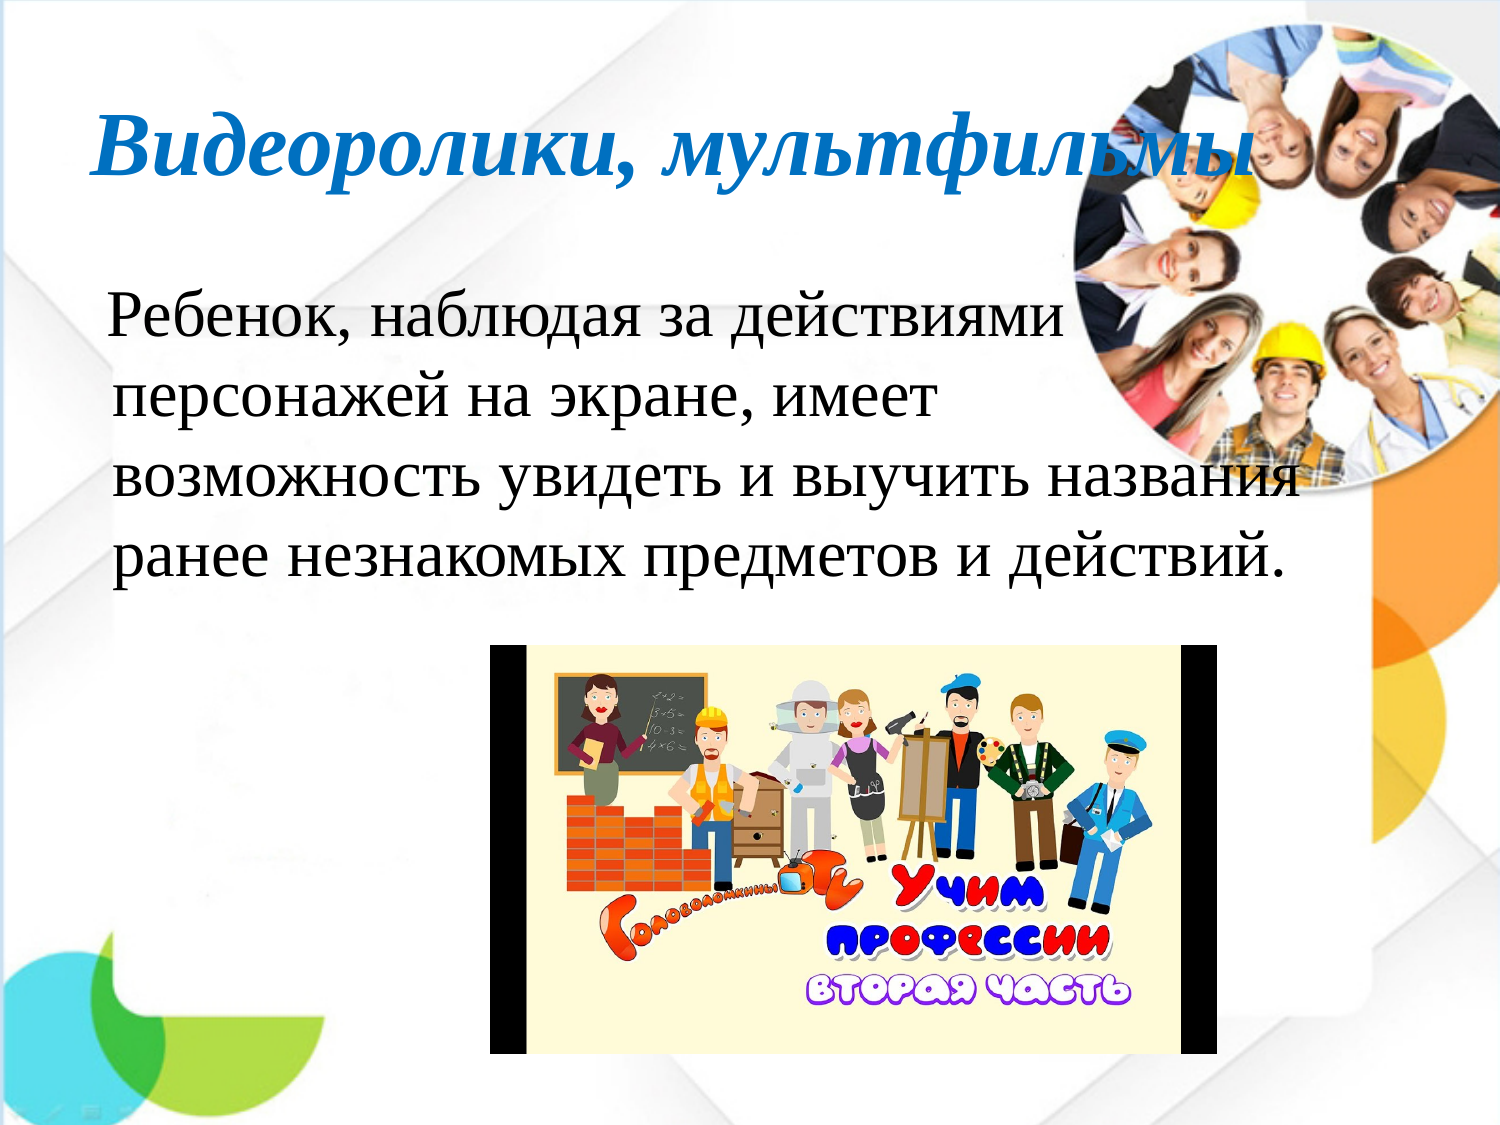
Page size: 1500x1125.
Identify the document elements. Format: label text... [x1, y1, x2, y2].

title Видеоролики, мультфильмы [75, 45, 1425, 233]
list Ребенок, наблюдая за действиями персонажей на экране, имеет возможность увидеть и выучить названия ранее незнакомых предметов и действий. [41, 262, 1329, 1005]
picture [0, 0, 1500, 1125]
